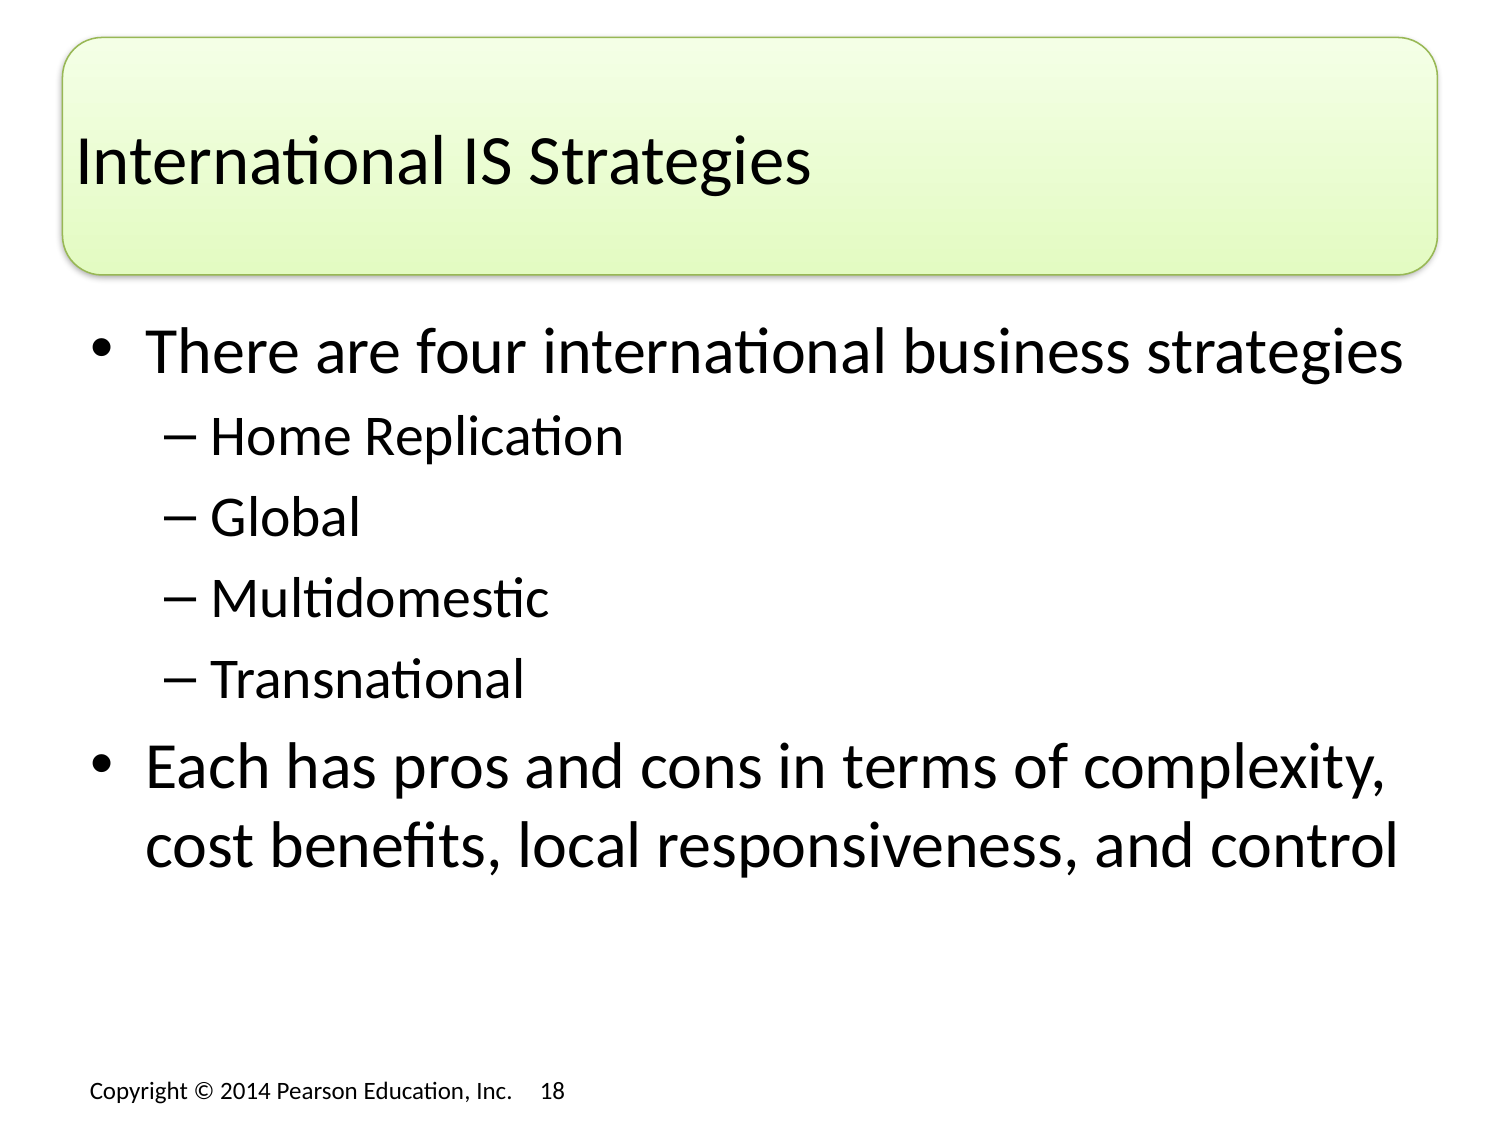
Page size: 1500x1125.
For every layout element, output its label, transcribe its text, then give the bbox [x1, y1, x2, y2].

title International IS Strategies [75, 50, 1425, 263]
list There are four international business strategies Home Replication Global Multidomestic Transnational Each has pros and cons in terms of complexity, cost benefits, local responsiveness, and control [75, 299, 1425, 1050]
